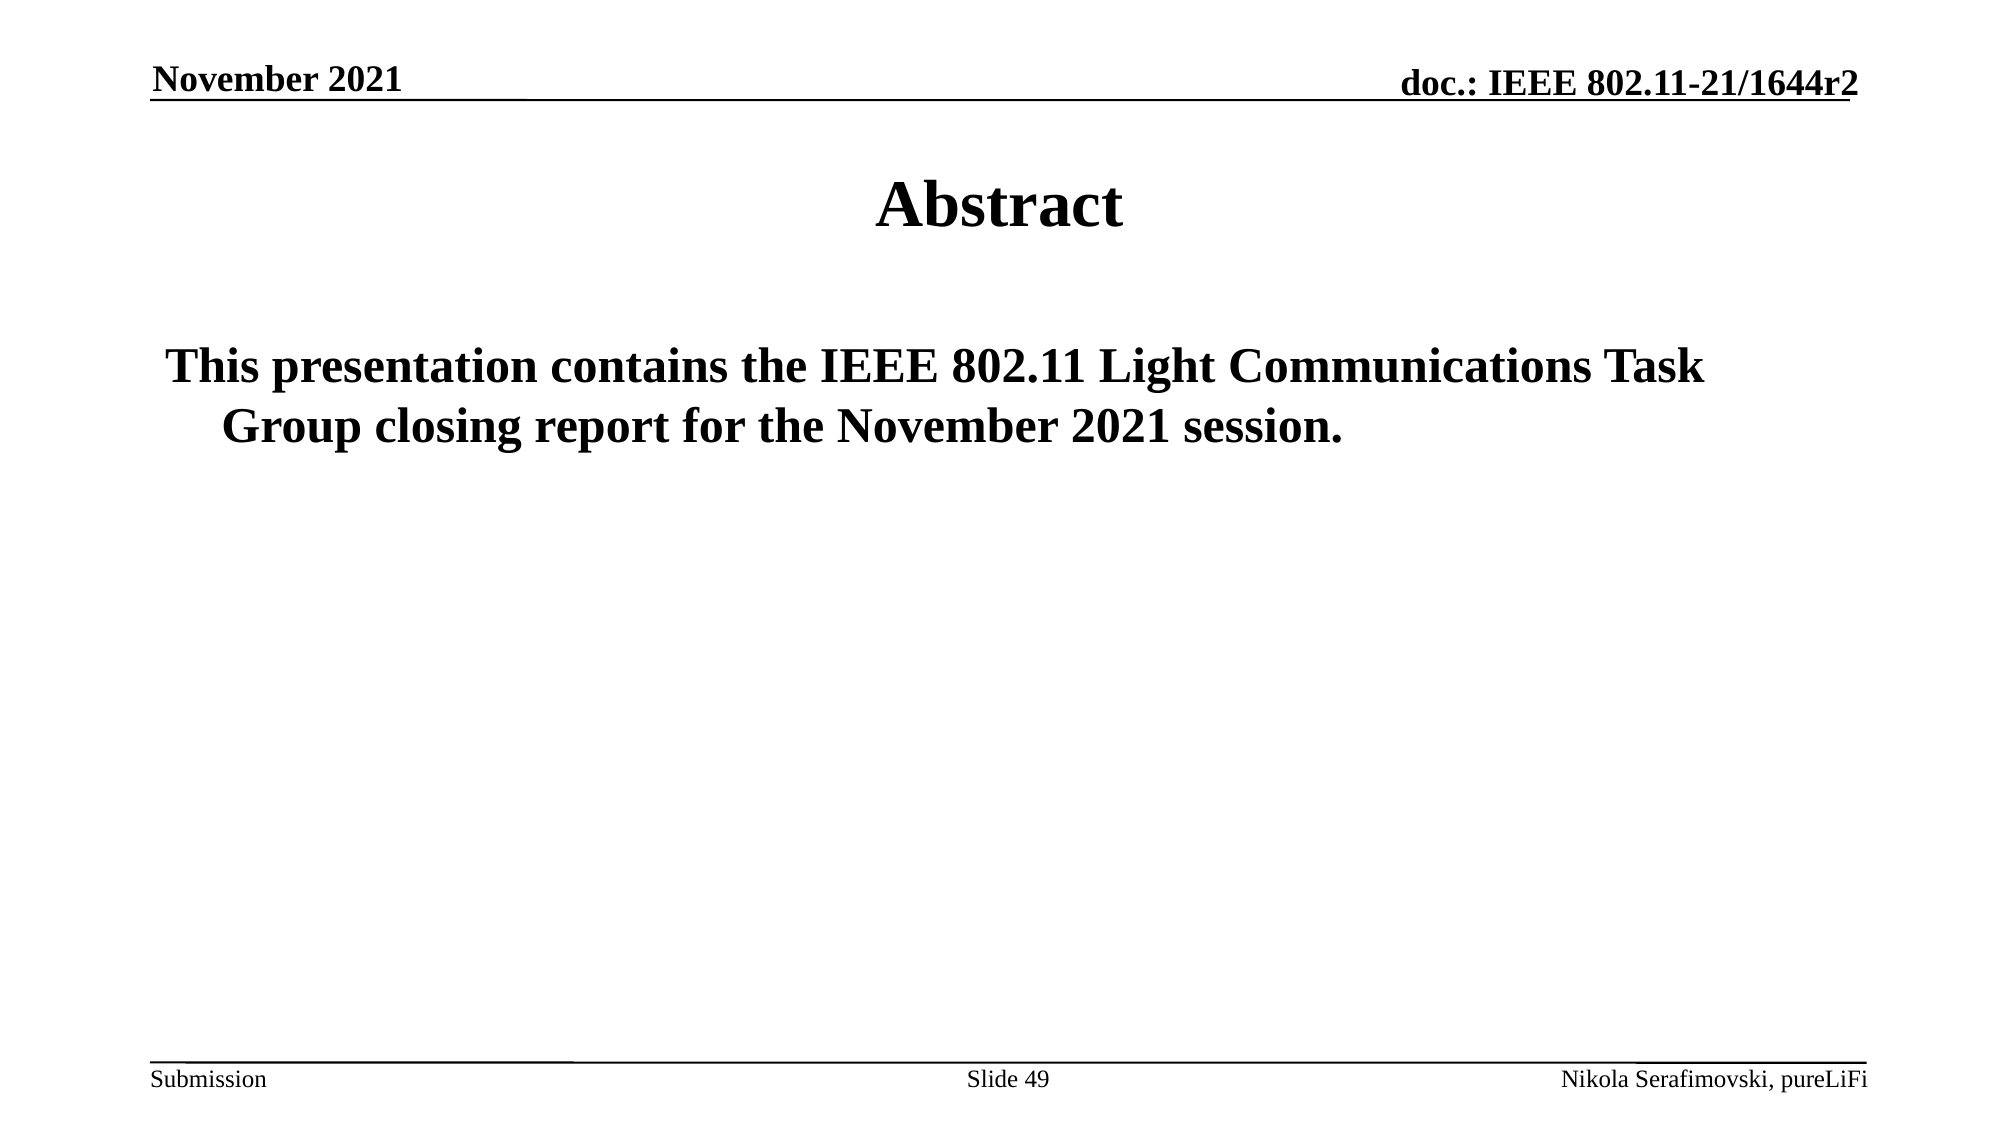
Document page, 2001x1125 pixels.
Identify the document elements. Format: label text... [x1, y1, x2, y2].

footer Nikola Serafimovski, pureLiFi [1171, 1061, 1869, 1093]
slide_number Slide 49 [950, 1061, 1067, 1123]
title Abstract [149, 112, 1850, 288]
list This presentation contains the IEEE 802.11 Light Communications Task Group closing report for the November 2021 session. [149, 324, 1850, 1000]
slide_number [152, 54, 563, 100]
